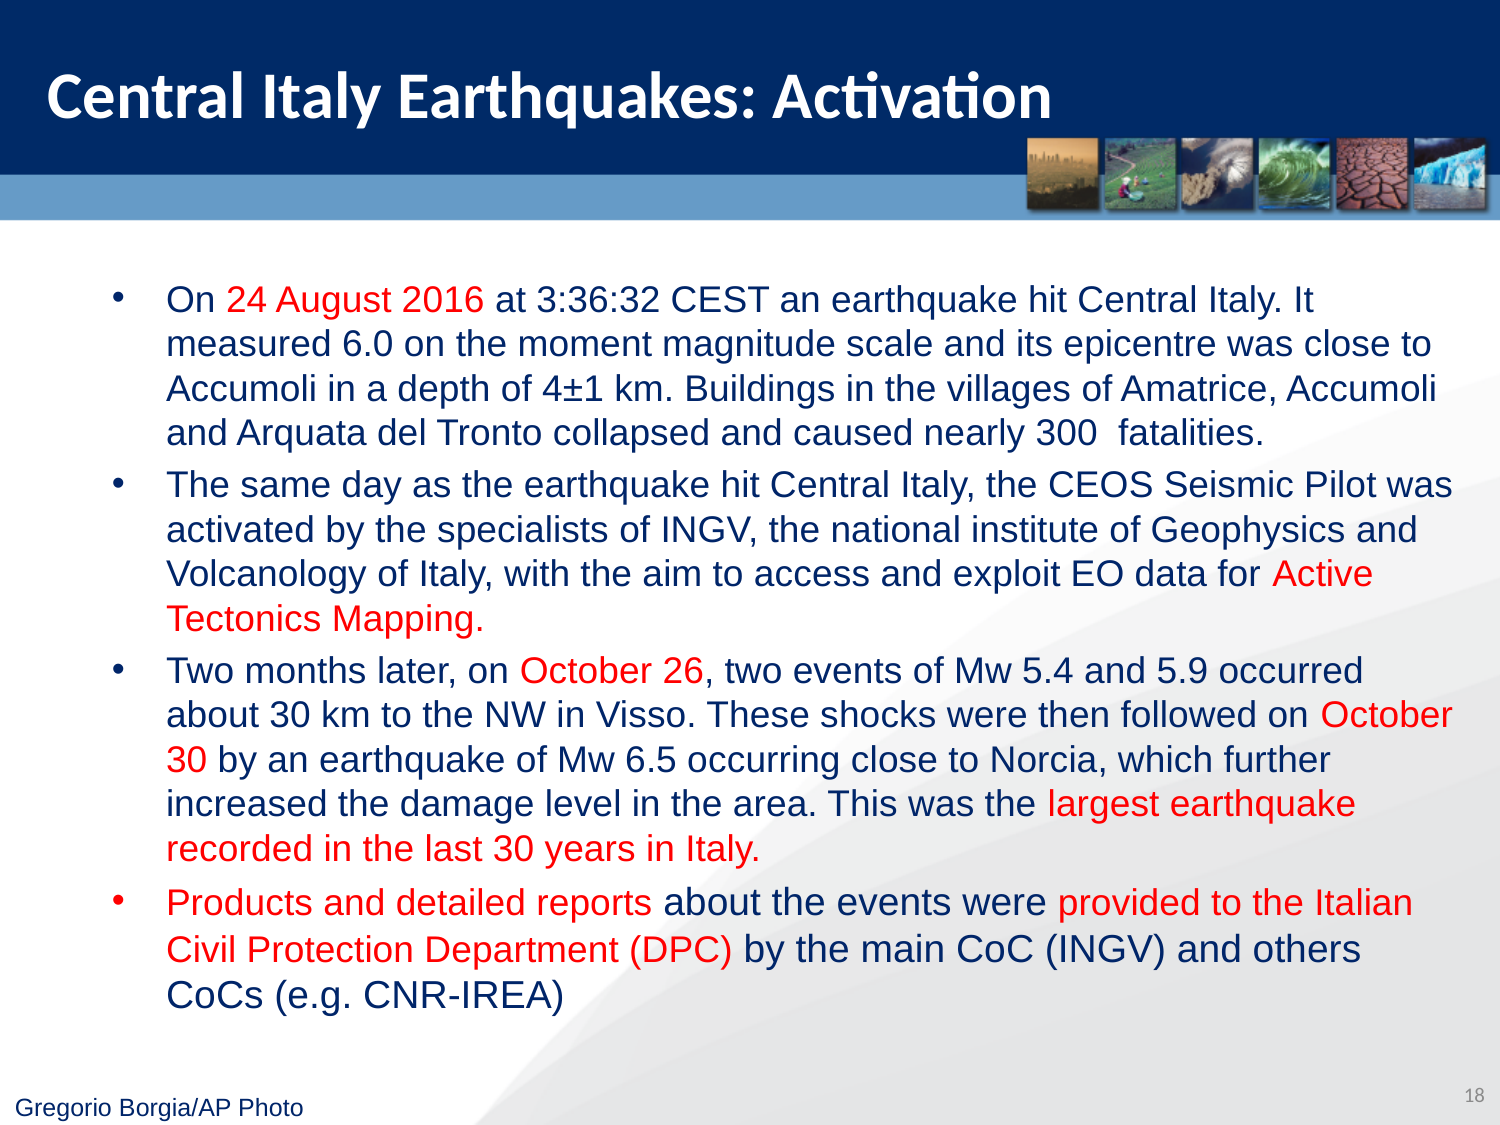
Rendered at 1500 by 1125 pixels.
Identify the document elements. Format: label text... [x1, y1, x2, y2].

list On 24 August 2016 at 3:36:32 CEST an earthquake hit Central Italy. It measured 6.0 on the moment magnitude scale and its epicentre was close to Accumoli in a depth of 4±1 km. Buildings in the villages of Amatrice, Accumoli and Arquata del Tronto collapsed and caused nearly 300 fatalities. The same day as the earthquake hit Central Italy, the CEOS Seismic Pilot was activated by the specialists of INGV, the national institute of Geophysics and Volcanology of Italy, with the aim to access and exploit EO data for Active Tectonics Mapping. Two months later, on October 26, two events of Mw 5.4 and 5.9 occurred about 30 km to the NW in Visso. These shocks were then followed on October 30 by an earthquake of Mw 6.5 occurring close to Norcia, which further increased the damage level in the area. This was the largest earthquake recorded in the last 30 years in Italy. Products and detailed reports about the events were provided to the Italian Civil Protection Department (DPC) by the main CoC (INGV) and others CoCs (e.g. CNR-IREA) [96, 247, 1471, 1045]
slide_number 18 [1187, 1073, 1500, 1125]
picture [0, 0, 1500, 1125]
title Central Italy Earthquakes: Activation [32, 2, 1344, 181]
text_box Gregorio Borgia/AP Photo [0, 1084, 361, 1125]
